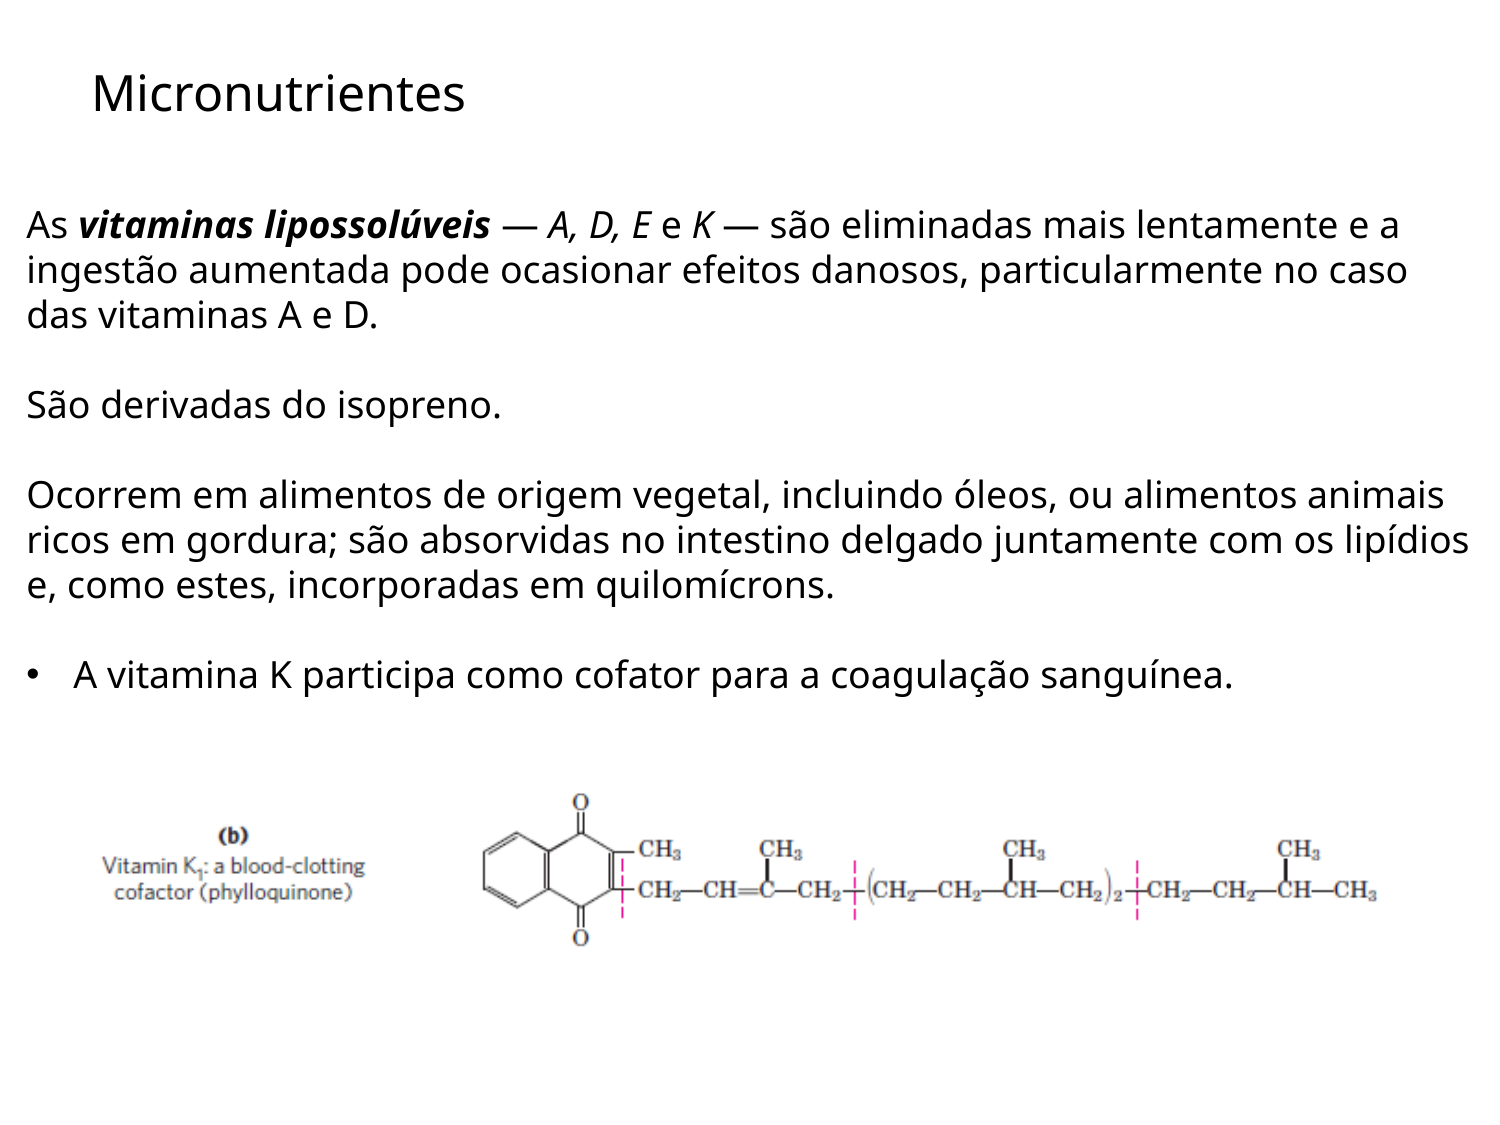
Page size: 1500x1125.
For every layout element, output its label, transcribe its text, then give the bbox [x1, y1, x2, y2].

text_box Micronutrientes [76, 54, 1388, 148]
text_box As vitaminas lipossolúveis — A, D, E e K — são eliminadas mais lentamente e a ingestão aumentada pode ocasionar efeitos danosos, particularmente no caso das vitaminas A e D. São derivadas do isopreno. Ocorrem em alimentos de origem vegetal, incluindo óleos, ou alimentos animais ricos em gordura; são absorvidas no intestino delgado juntamente com os lipídios e, como estes, incorporadas em quilomícrons. A vitamina K participa como cofator para a coagulação sanguínea. [11, 148, 1489, 794]
picture [47, 753, 1417, 964]
